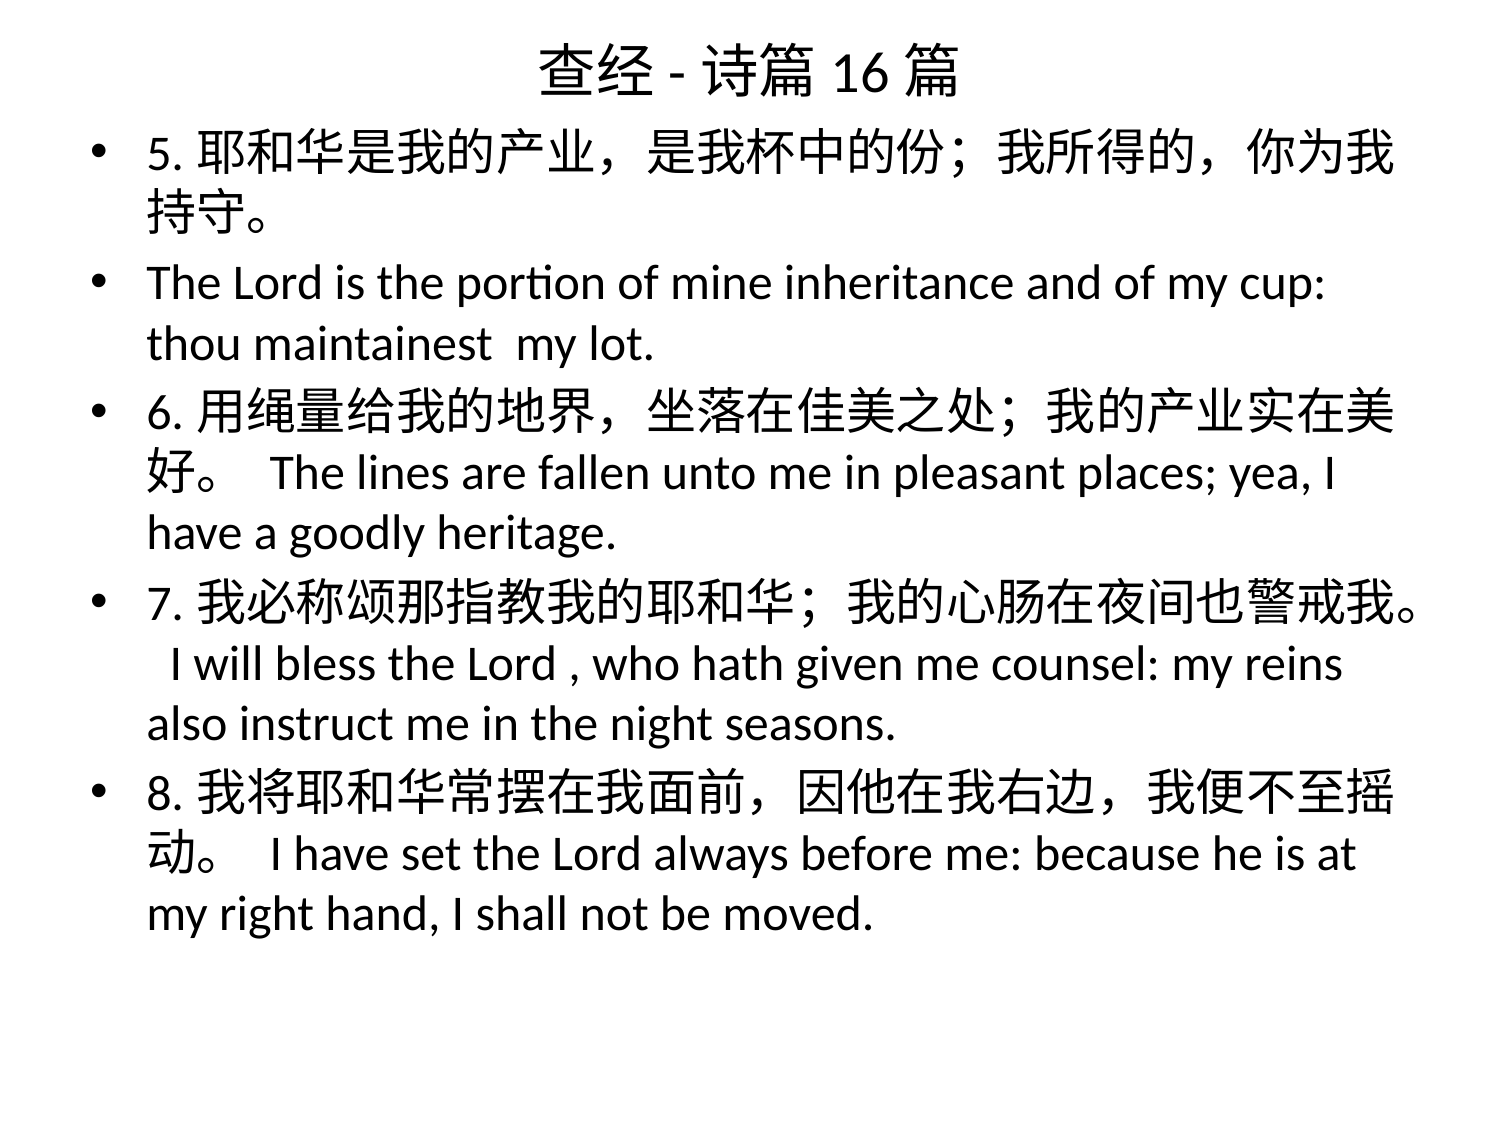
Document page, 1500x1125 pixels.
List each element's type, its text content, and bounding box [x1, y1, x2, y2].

title 查经-诗篇16篇 [75, 24, 1425, 112]
list 5.耶和华是我的产业，是我杯中的份；我所得的，你为我持守。 The Lord is the portion of mine inheritance and of my cup: thou maintainest my lot. 6.用绳量给我的地界，坐落在佳美之处；我的产业实在美好。 The lines are fallen unto me in pleasant places; yea, I have a goodly heritage. 7.我必称颂那指教我的耶和华；我的心肠在夜间也警戒我。 I will bless the Lord , who hath given me counsel: my reins also instruct me in the night seasons. 8.我将耶和华常摆在我面前，因他在我右边，我便不至摇动。 I have set the Lord always before me: because he is at my right hand, I shall not be moved. [75, 112, 1425, 1088]
